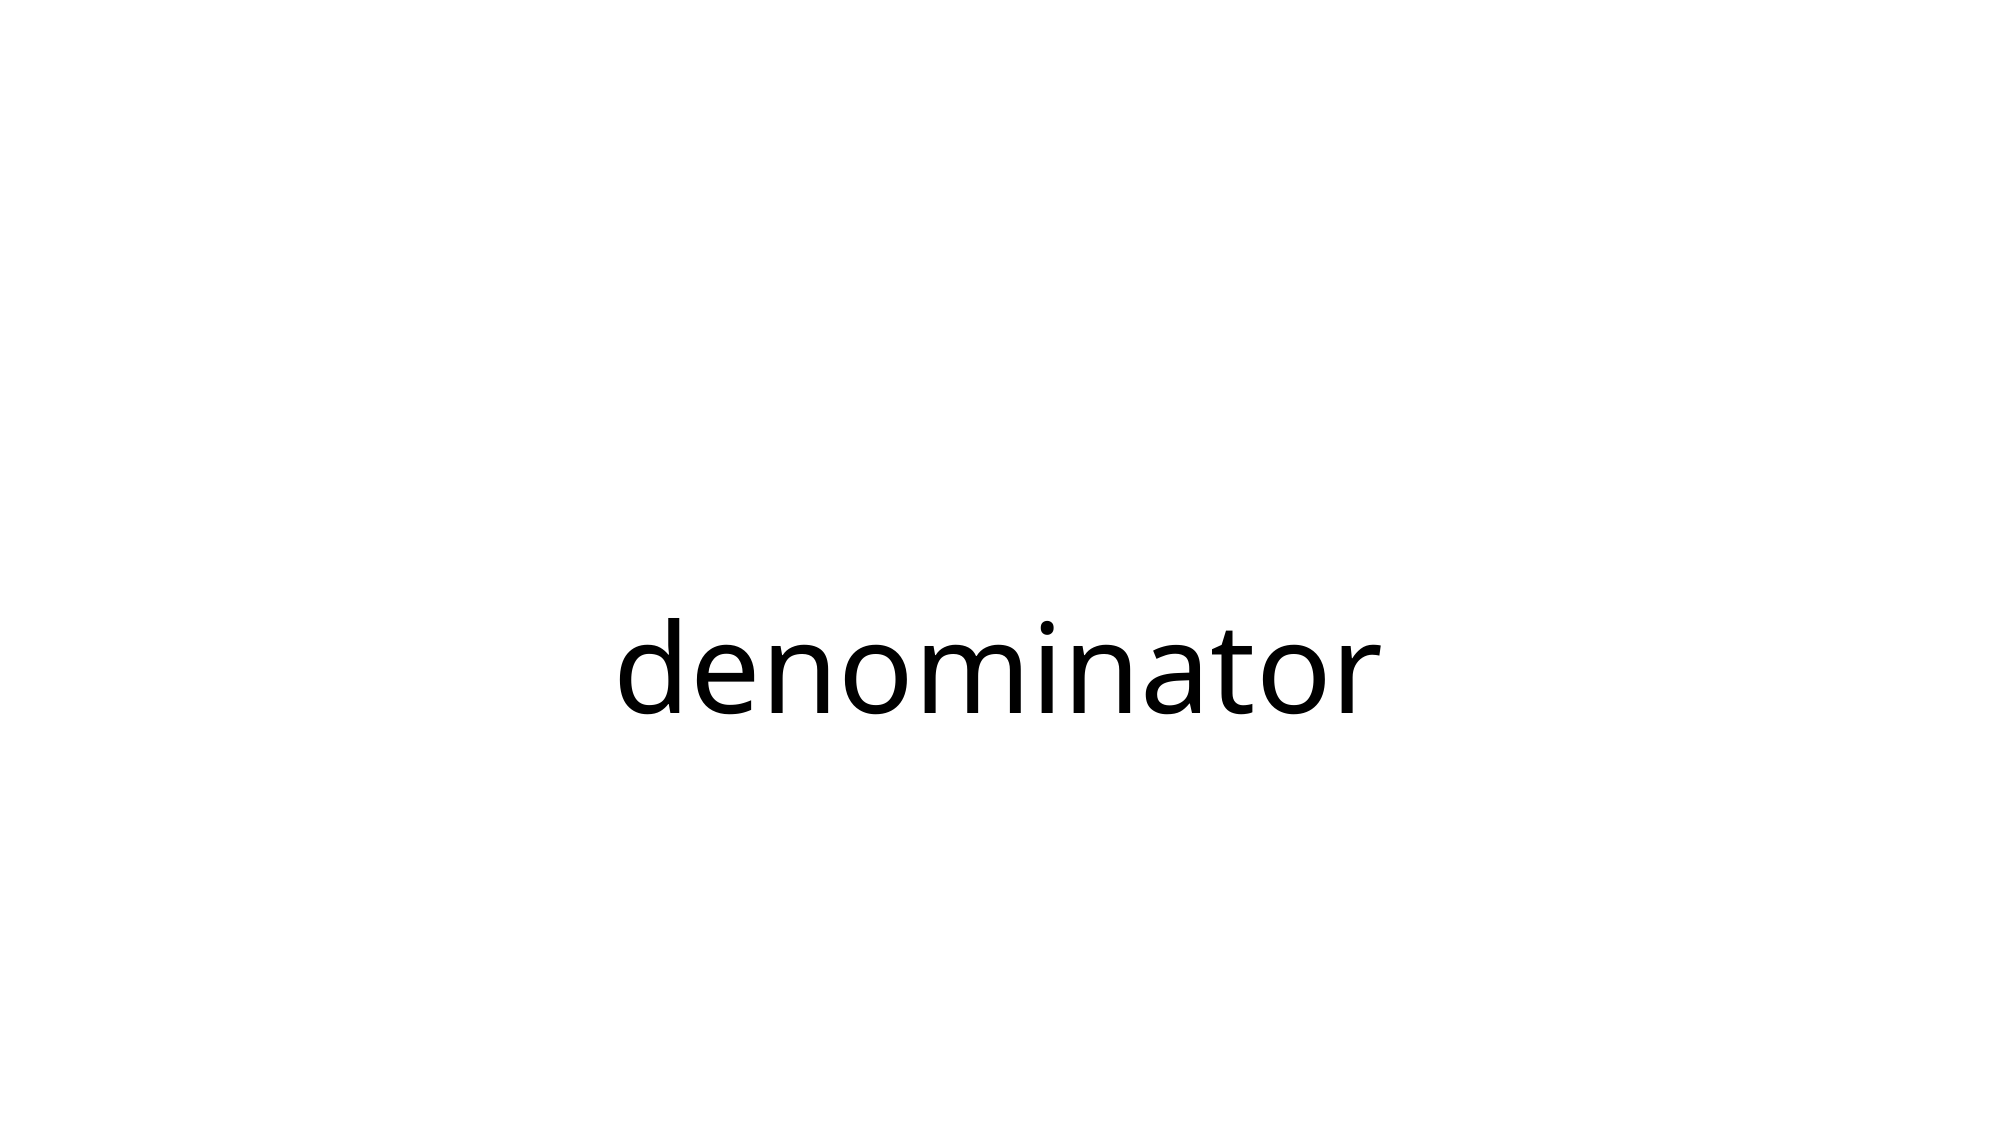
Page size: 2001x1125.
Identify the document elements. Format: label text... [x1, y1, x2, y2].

title denominator [136, 505, 1862, 749]
